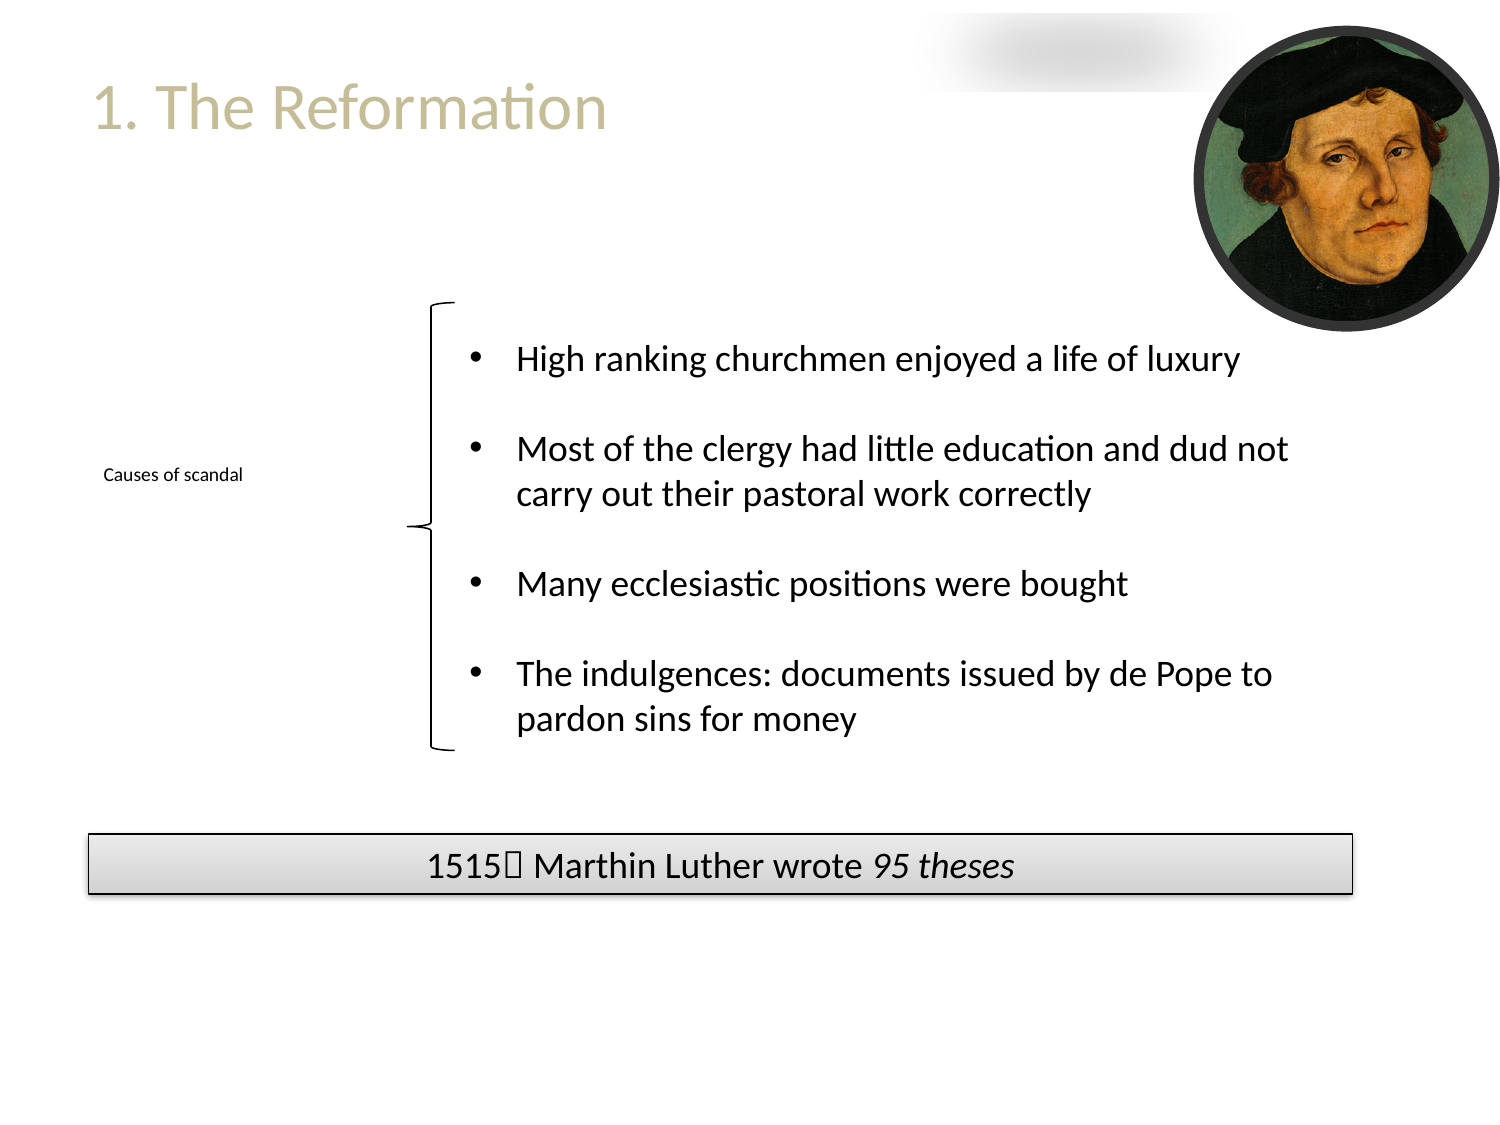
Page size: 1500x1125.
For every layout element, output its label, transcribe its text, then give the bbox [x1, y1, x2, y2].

text_box 1515 Marthin Luther wrote 95 theses [88, 833, 1353, 895]
text_box [406, 301, 455, 752]
title 1. The Reformation [75, 45, 1193, 161]
picture [1198, 30, 1495, 327]
list Causes of scandal [88, 385, 430, 500]
text_box High ranking churchmen enjoyed a life of luxury Most of the clergy had little education and dud not carry out their pastoral work correctly Many ecclesiastic positions were bought The indulgences: documents issued by de Pope to pardon sins for money [454, 326, 1329, 746]
